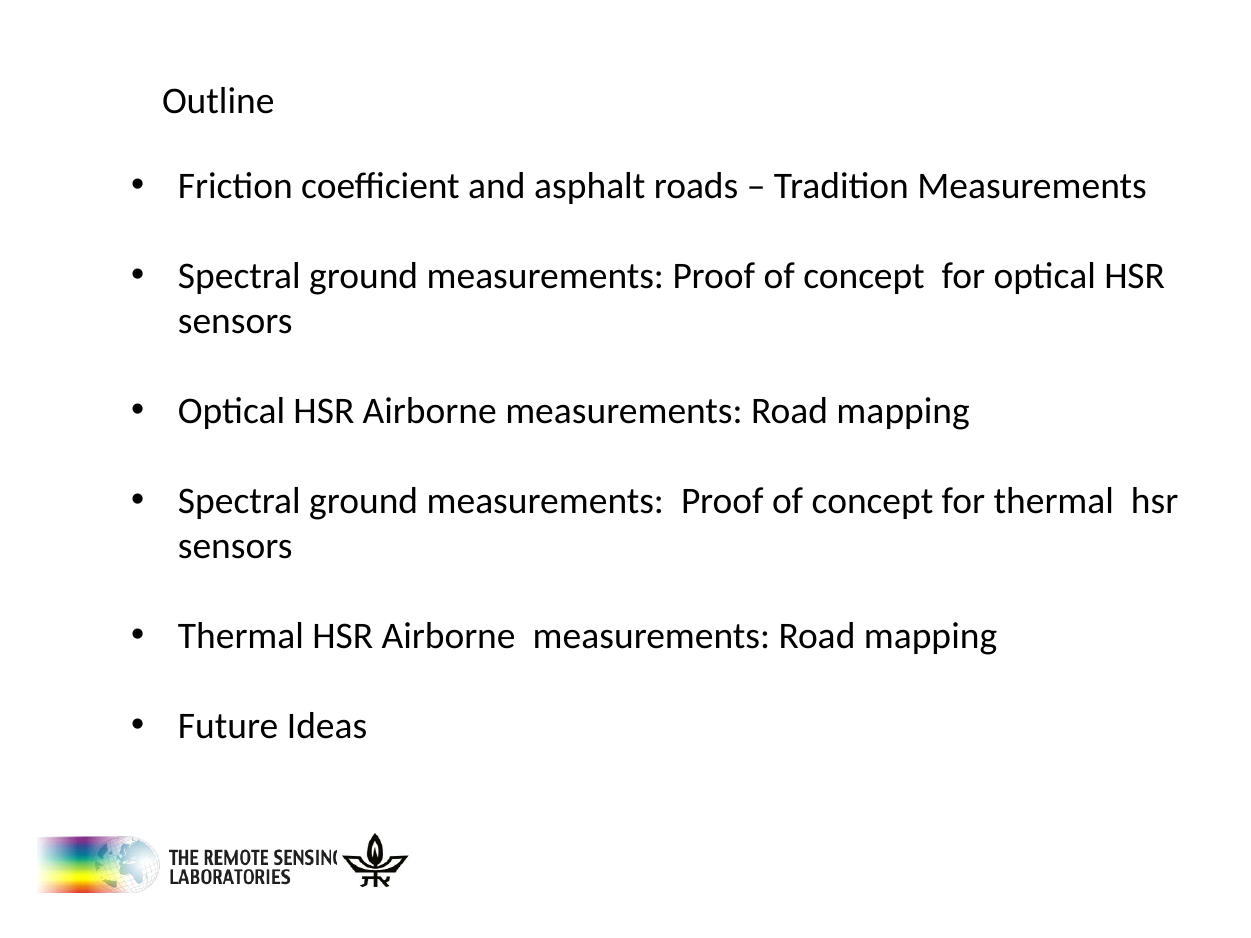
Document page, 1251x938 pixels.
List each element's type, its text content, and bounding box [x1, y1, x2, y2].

picture [37, 831, 410, 894]
text_box Outline [147, 68, 348, 129]
text_box Friction coefficient and asphalt roads – Tradition Measurements Spectral ground measurements: Proof of concept for optical HSR sensors Optical HSR Airborne measurements: Road mapping Spectral ground measurements: Proof of concept for thermal hsr sensors Thermal HSR Airborne measurements: Road mapping Future Ideas [116, 153, 1250, 799]
